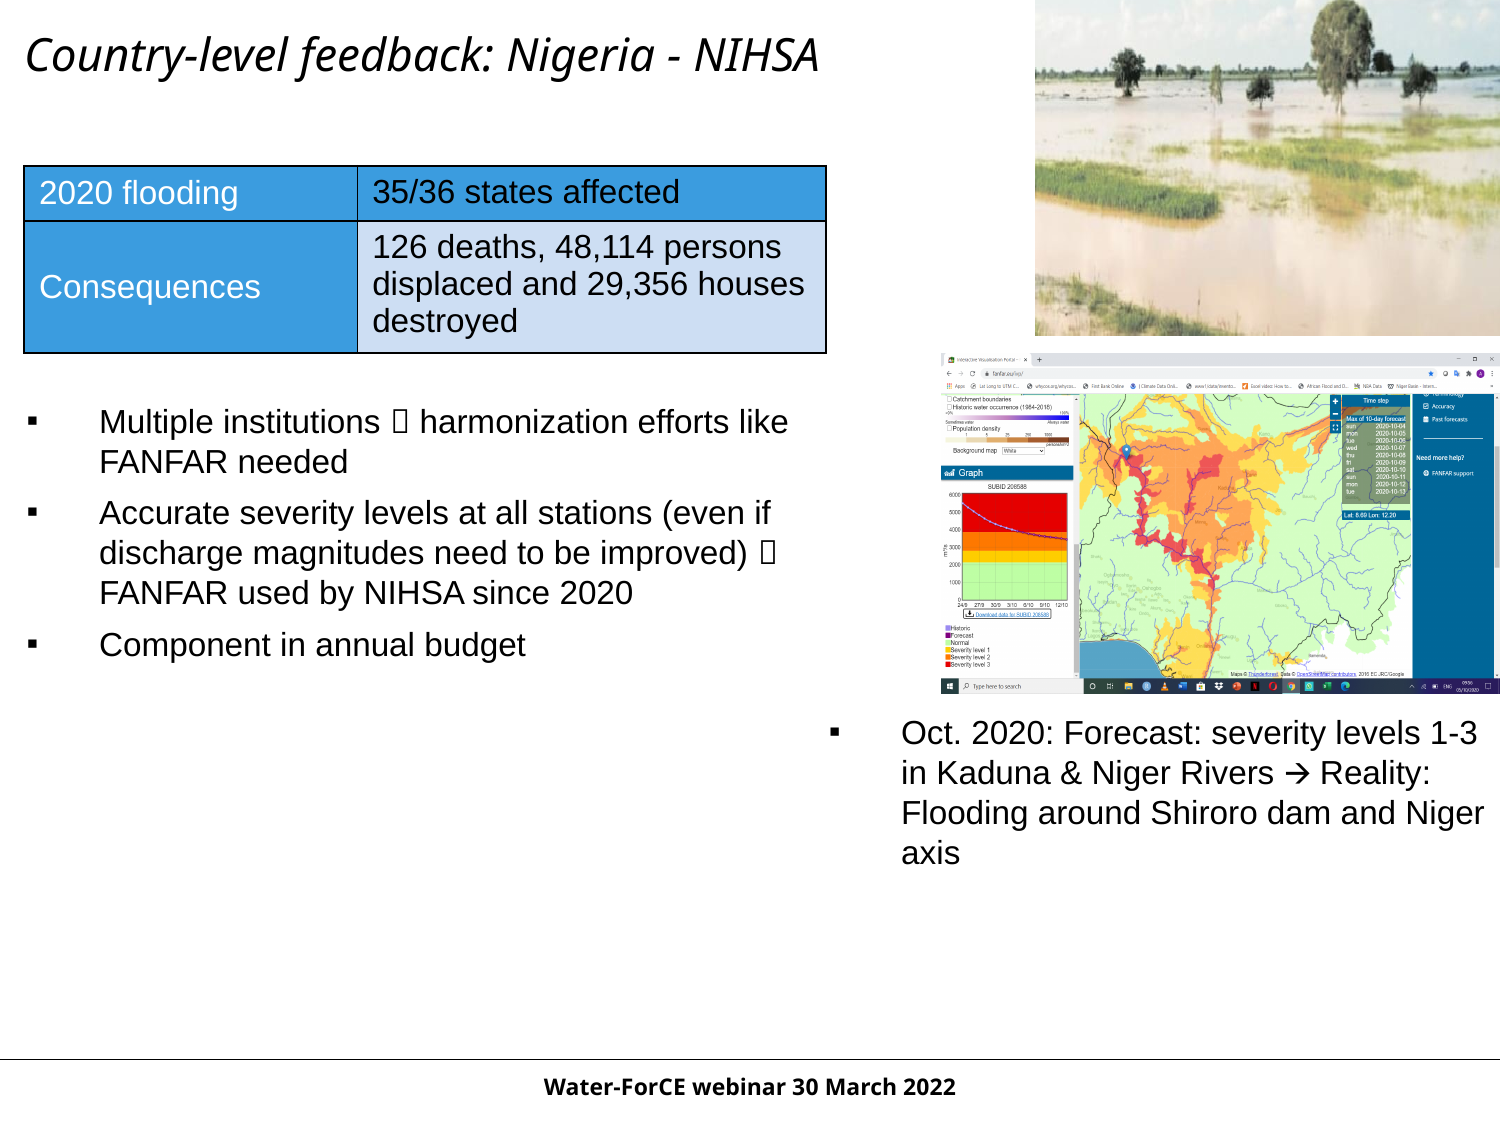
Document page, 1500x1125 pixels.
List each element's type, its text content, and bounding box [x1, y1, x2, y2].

table_cell 126 deaths, 48,114 persons displaced and 29,356 houses destroyed [358, 222, 825, 352]
text_box Oct. 2020: Forecast: severity levels 1-3 in Kaduna & Niger Rivers 🡪 Reality: Flooding around Shiroro dam and Niger axis [826, 711, 1500, 1125]
picture [1035, 0, 1500, 336]
list Multiple institutions  harmonization efforts like FANFAR needed Accurate severity levels at all stations (even if discharge magnitudes need to be improved)  FANFAR used by NIHSA since 2020 Component in annual budget [24, 399, 803, 1057]
table_cell Consequences [25, 222, 357, 352]
title Country-level feedback: Nigeria - NIHSA [24, 1, 1030, 136]
table_header 2020 flooding [25, 167, 357, 220]
picture [941, 353, 1500, 694]
picture [945, 470, 954, 475]
table_header 35/36 states affected [358, 167, 825, 220]
